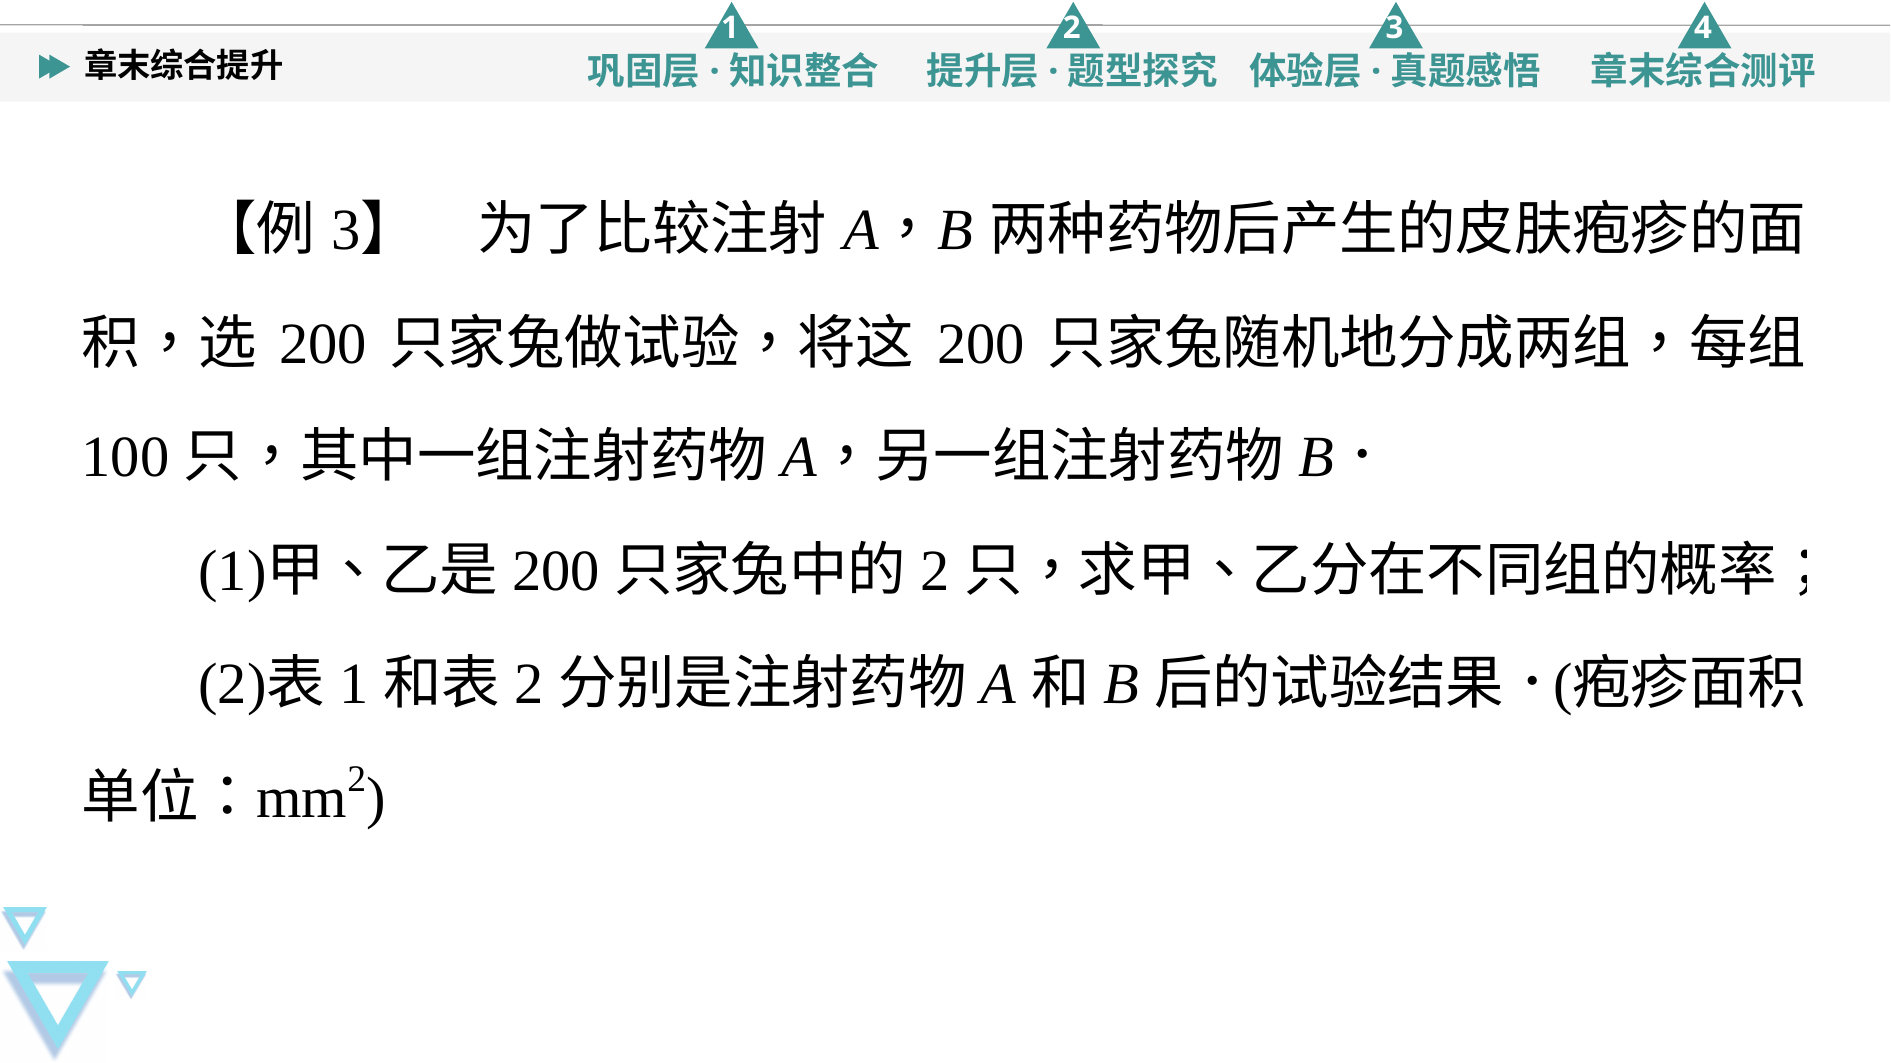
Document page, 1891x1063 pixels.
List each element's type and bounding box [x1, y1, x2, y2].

picture [0, 102, 1891, 1063]
picture [1720, 26, 1891, 32]
picture [747, 26, 1058, 32]
picture [0, 26, 717, 32]
picture [0, 0, 1891, 24]
picture [1411, 26, 1689, 32]
text_box [81, 191, 1809, 872]
picture [1088, 26, 1381, 32]
